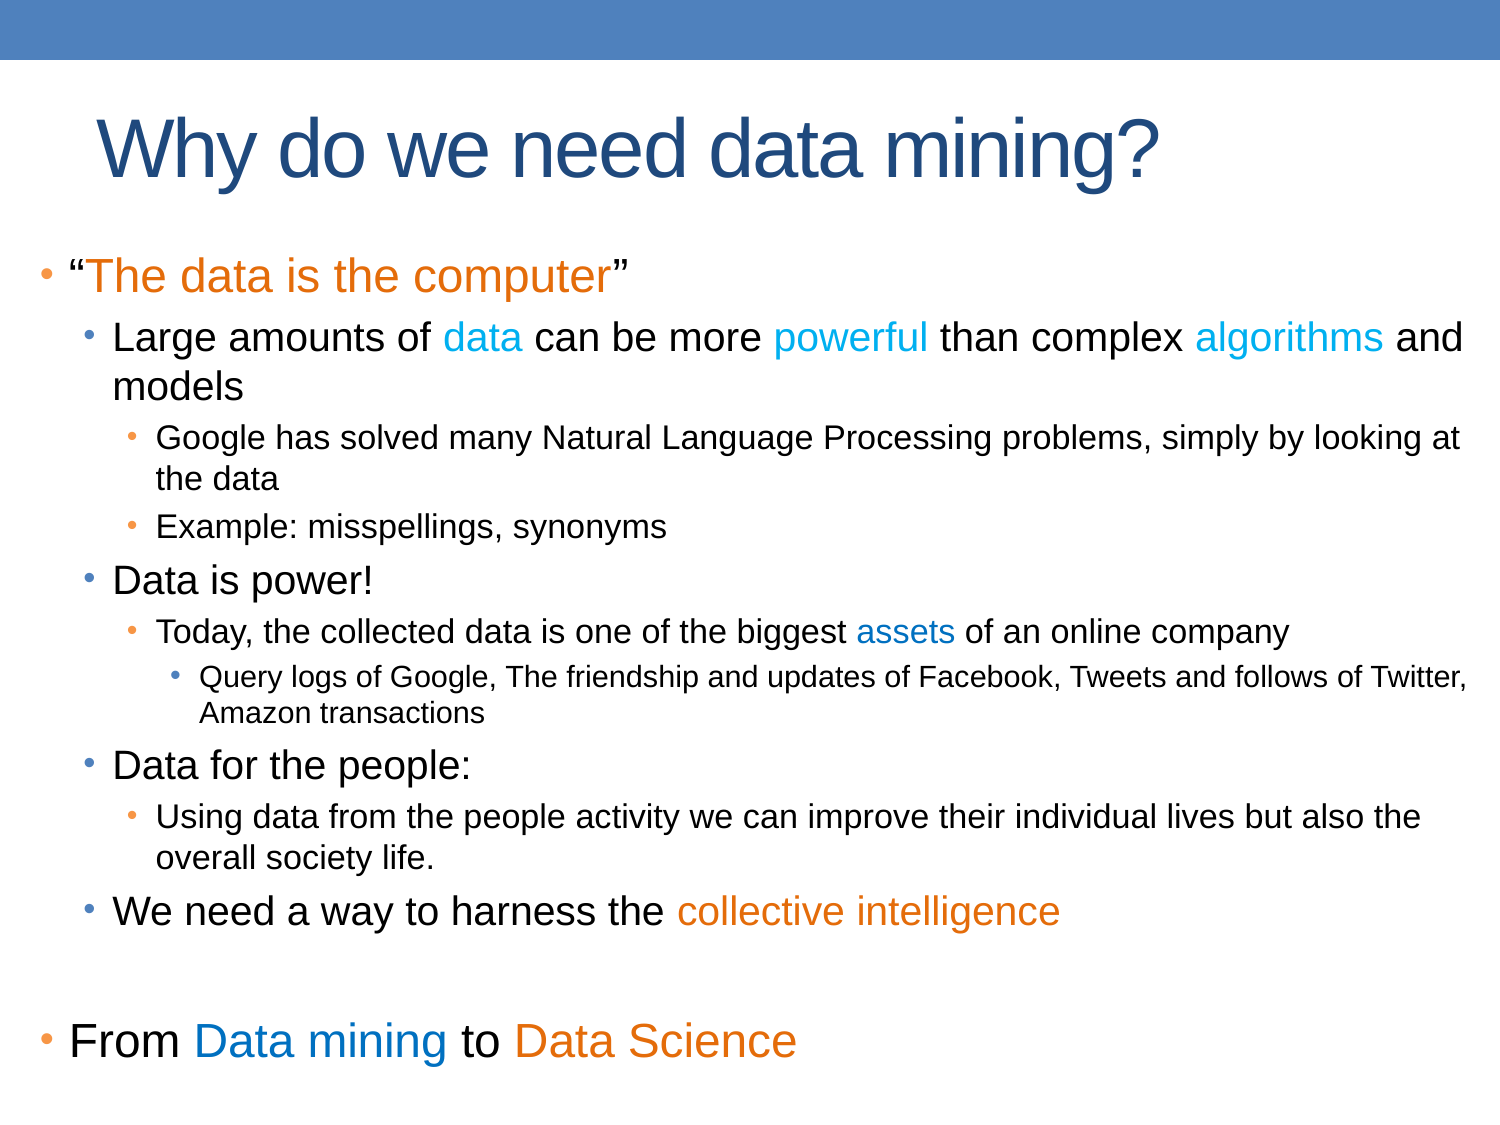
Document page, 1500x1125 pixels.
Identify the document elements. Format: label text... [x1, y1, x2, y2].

list “The data is the computer” Large amounts of data can be more powerful than complex algorithms and models Google has solved many Natural Language Processing problems, simply by looking at the data Example: misspellings, synonyms Data is power! Today, the collected data is one of the biggest assets of an online company Query logs of Google, The friendship and updates of Facebook, Tweets and follows of Twitter, Amazon transactions Data for the people: Using data from the people activity we can improve their individual lives but also the overall society life. We need a way to harness the collective intelligence From Data mining to Data Science [24, 237, 1488, 1075]
title Why do we need data mining? [81, 62, 1432, 225]
